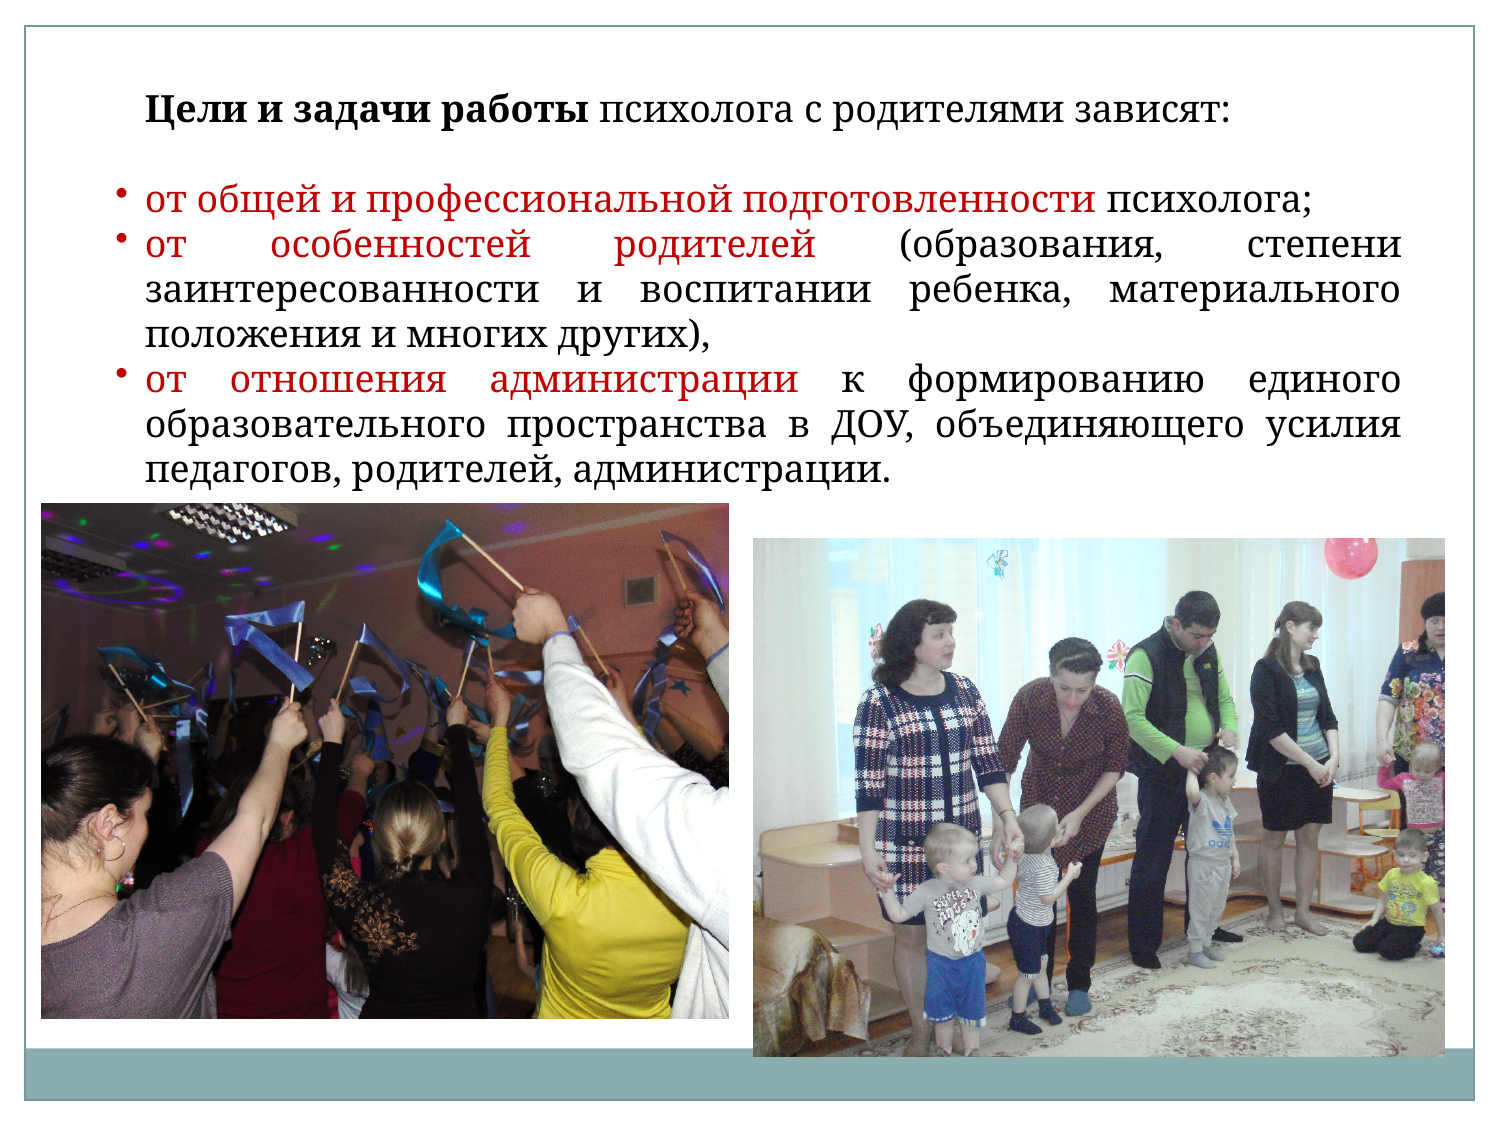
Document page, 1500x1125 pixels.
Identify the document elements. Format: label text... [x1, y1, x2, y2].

picture [41, 503, 729, 1019]
picture [753, 538, 1445, 1058]
text_box Цели и задачи работы психолога с родителями зависят: от общей и профессиональной подготовленности психолога; от особенностей родителей (образования, степени заинтересованности и воспитании ребенка, материального положения и многих других), от отношения администрации к формированию единого образовательного пространства в ДОУ, объединяющего усилия педагогов, родителей, администрации. [100, 77, 1418, 498]
